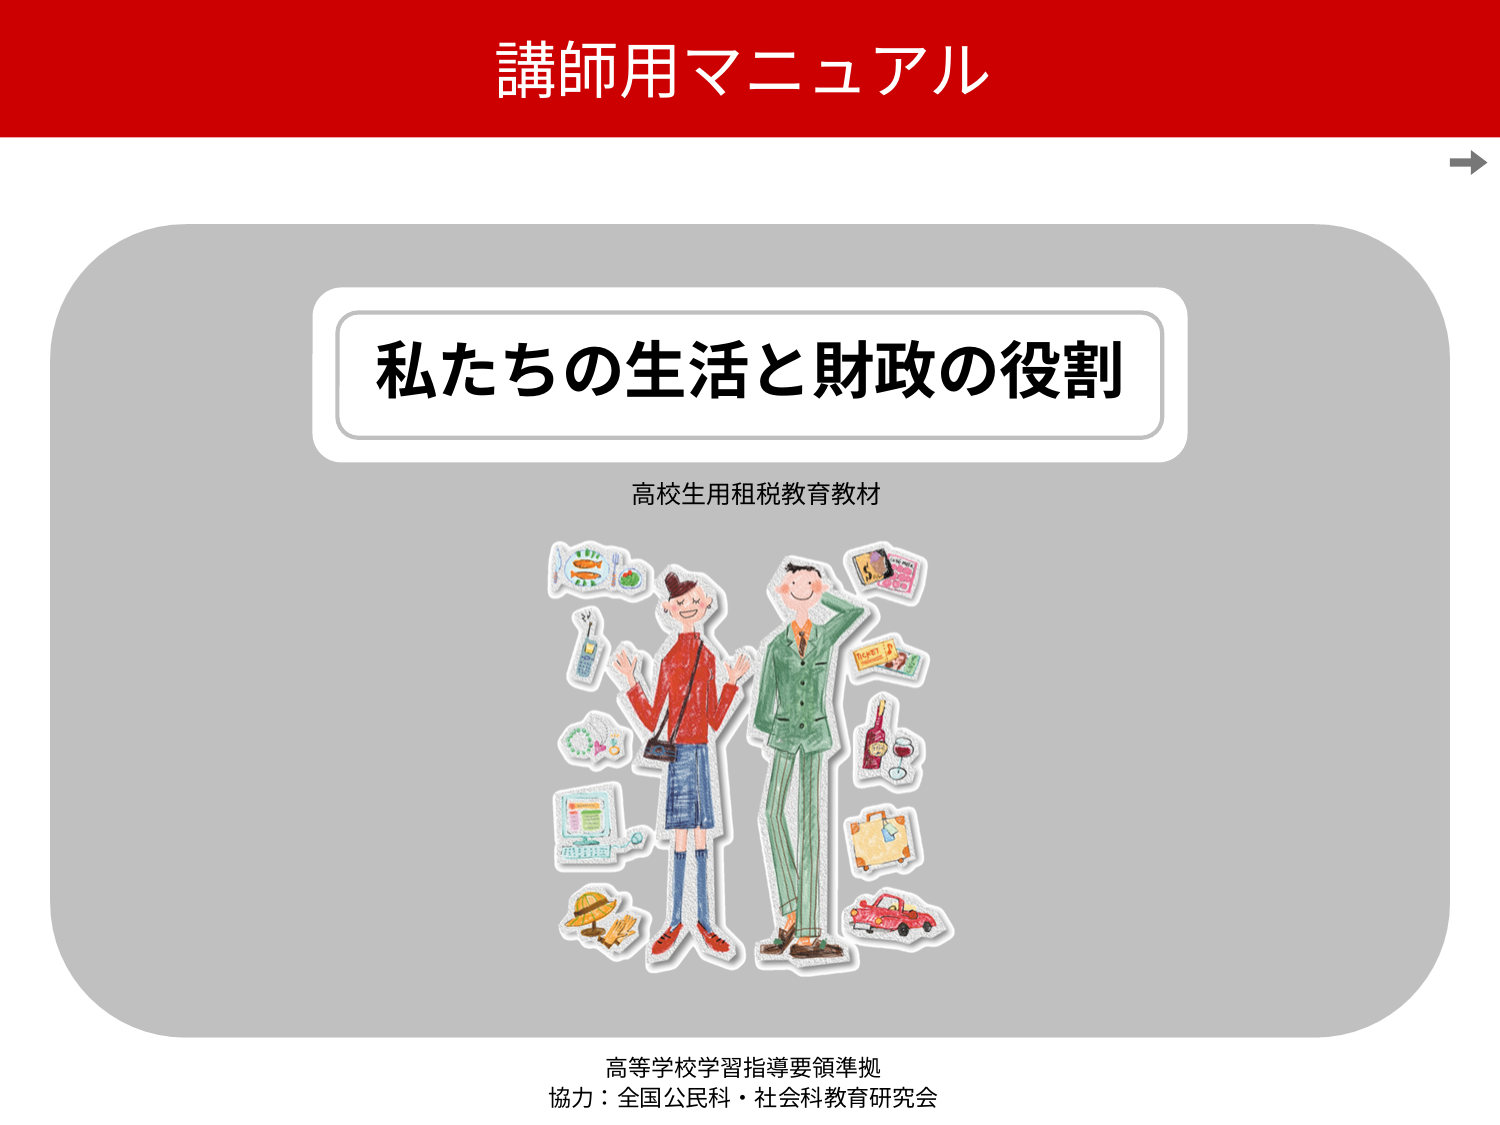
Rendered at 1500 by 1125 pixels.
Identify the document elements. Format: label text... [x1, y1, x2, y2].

text_box [1063, 0, 1500, 138]
text_box [0, 0, 425, 138]
text_box [1449, 156, 1488, 169]
text_box 高等学校学習指導要領準拠 協力：全国公民科・社会科教育研究会 [487, 1047, 1000, 1125]
picture [49, 224, 1451, 1038]
text_box 講師用マニュアル [425, 0, 1063, 138]
